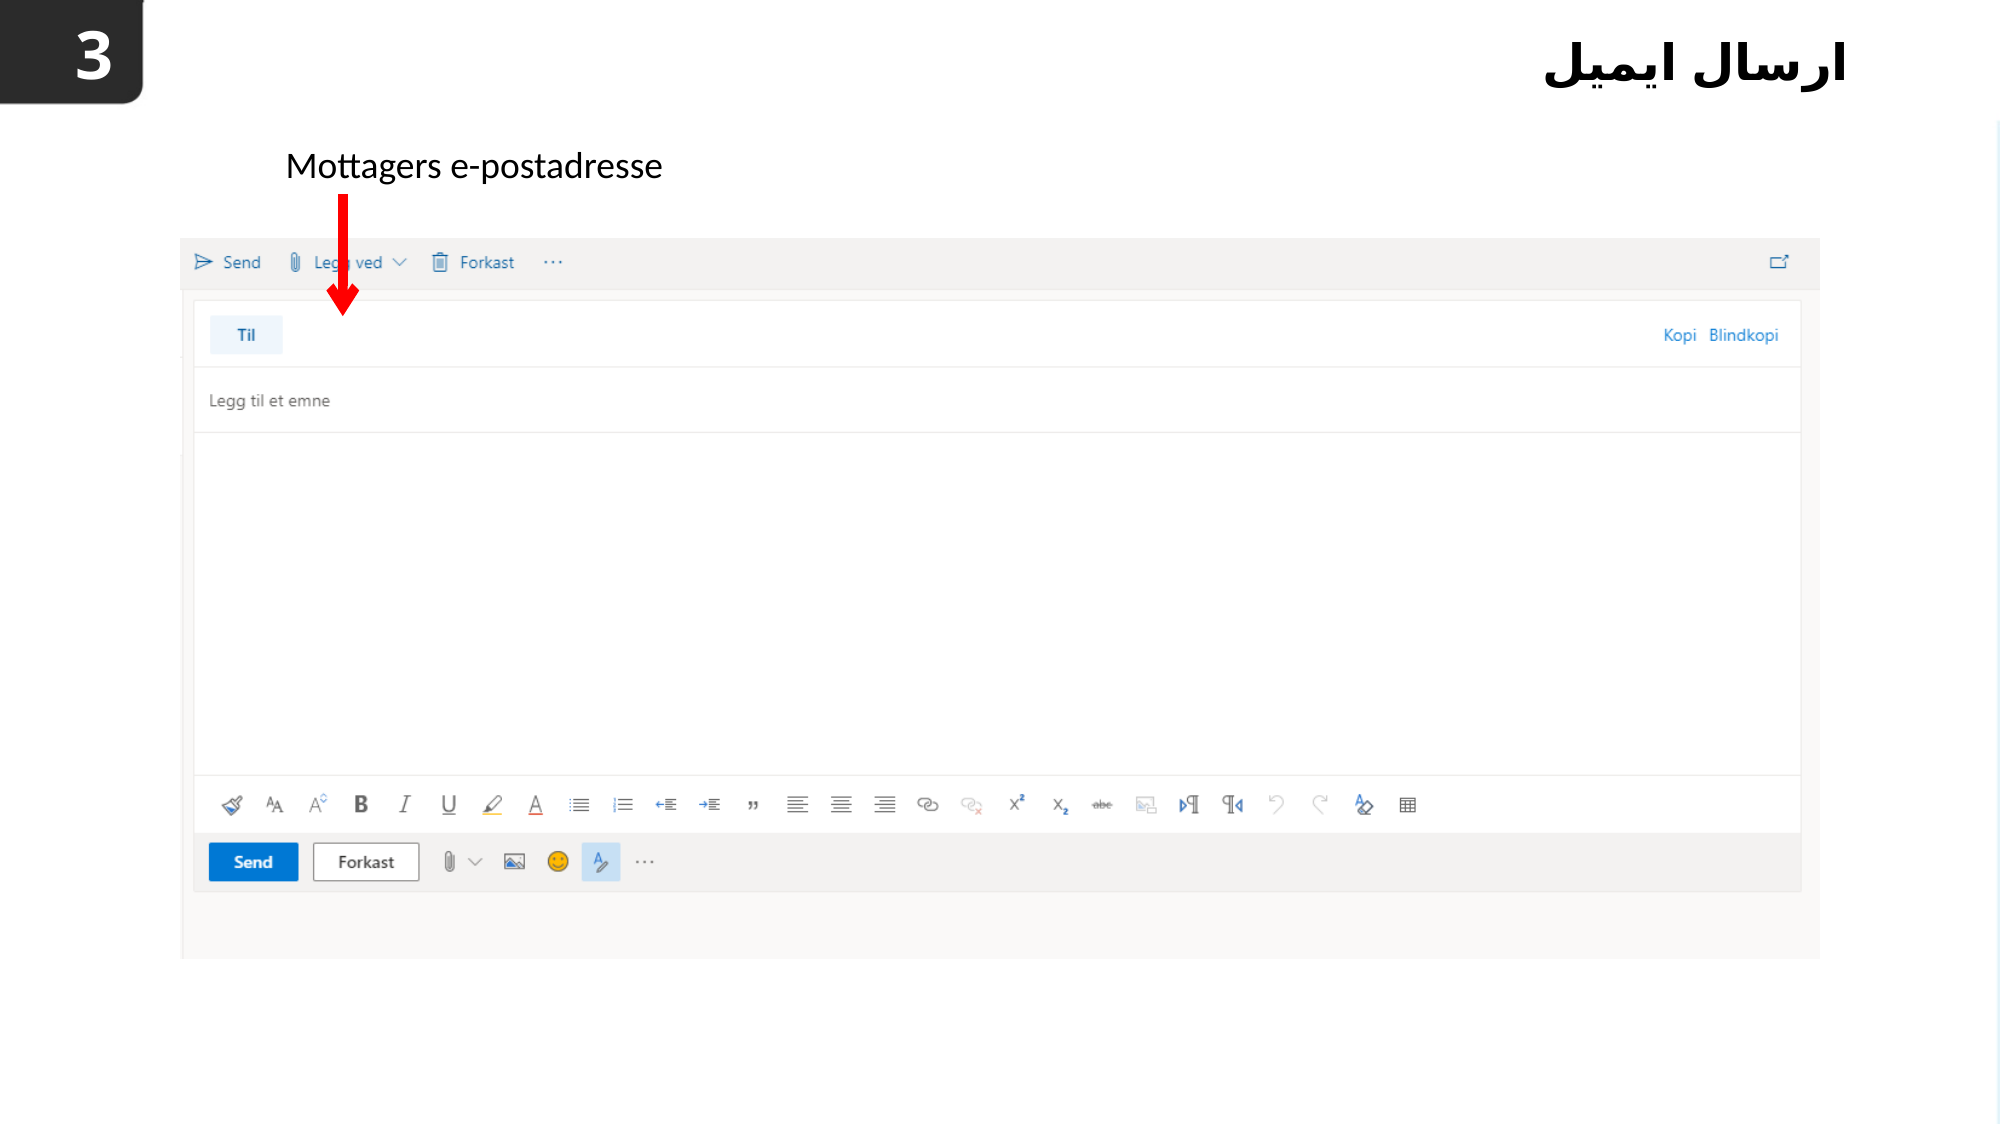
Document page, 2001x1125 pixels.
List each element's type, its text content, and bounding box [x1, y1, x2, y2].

text_box 3 [60, 20, 188, 95]
text_box ارسال ایمیل [188, 34, 1864, 95]
text_box Mottagers e-postadresse [270, 133, 1297, 193]
picture [0, 0, 2000, 1124]
